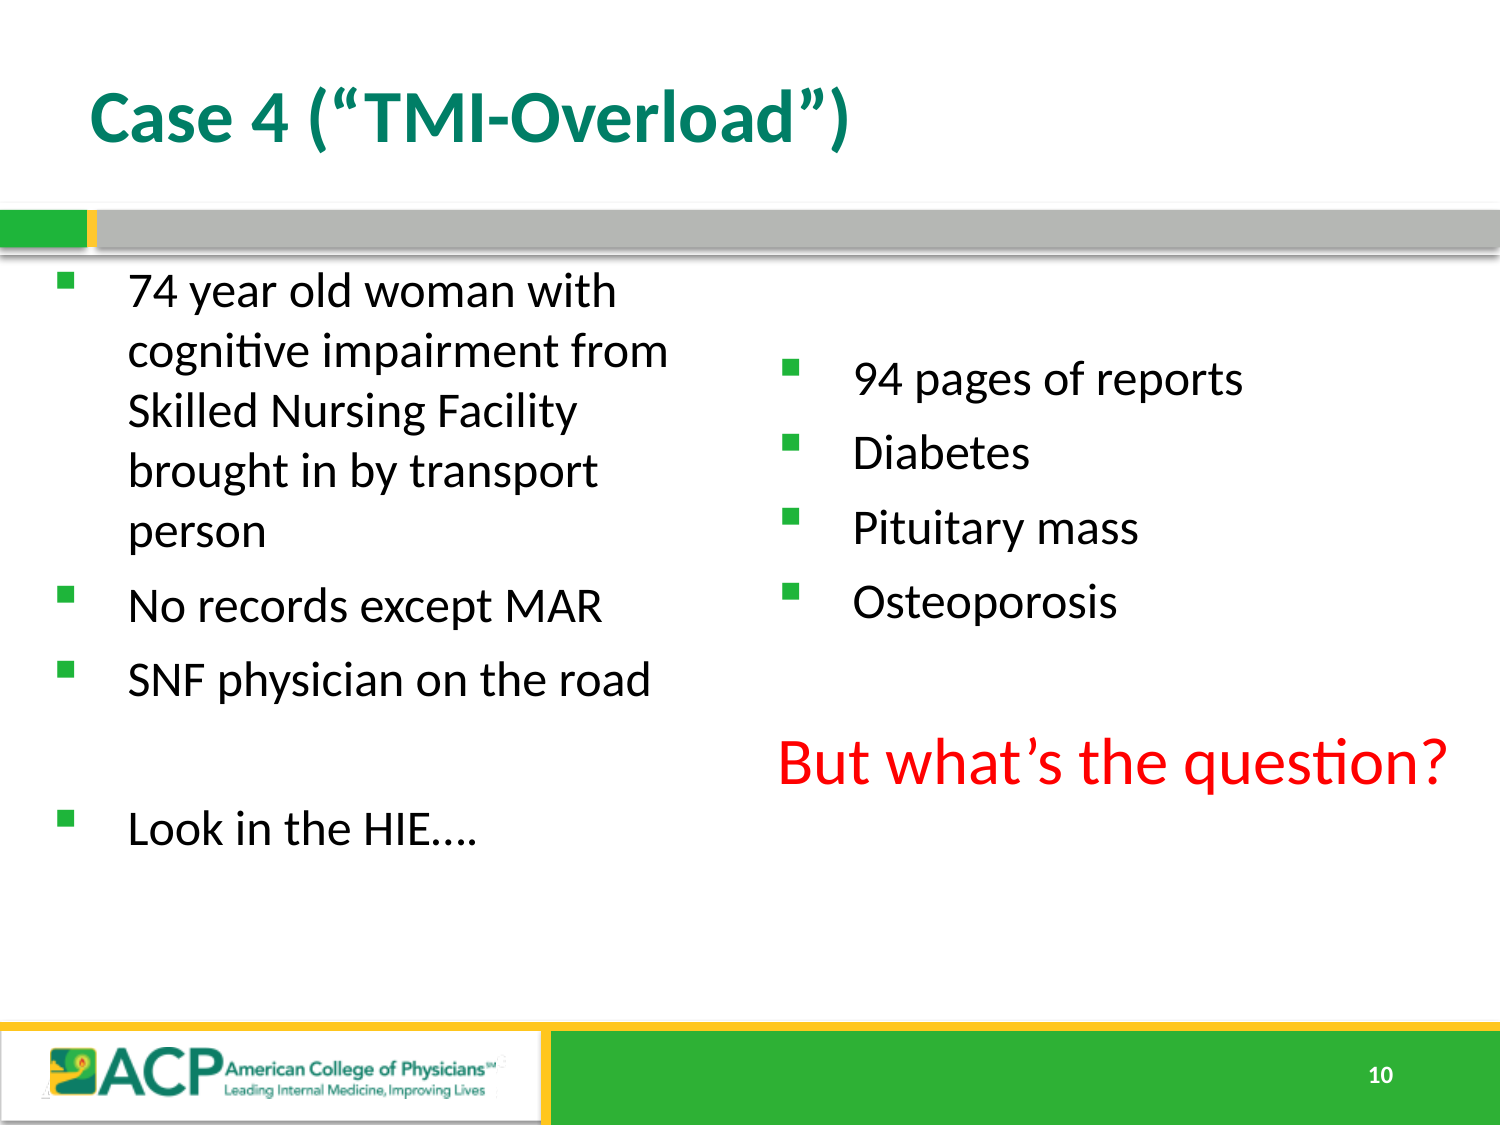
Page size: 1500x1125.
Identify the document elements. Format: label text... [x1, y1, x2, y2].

list 94 pages of reports Diabetes Pituitary mass Osteoporosis But what’s the question? [762, 337, 1488, 975]
title Case 4 (“TMI-Overload”) [75, 50, 1425, 175]
list 74 year old woman with cognitive impairment from Skilled Nursing Facility brought in by transport person No records except MAR SNF physician on the road Look in the HIE…. [37, 249, 738, 1000]
slide_number 10 [150, 1012, 800, 1088]
picture [50, 1047, 496, 1099]
